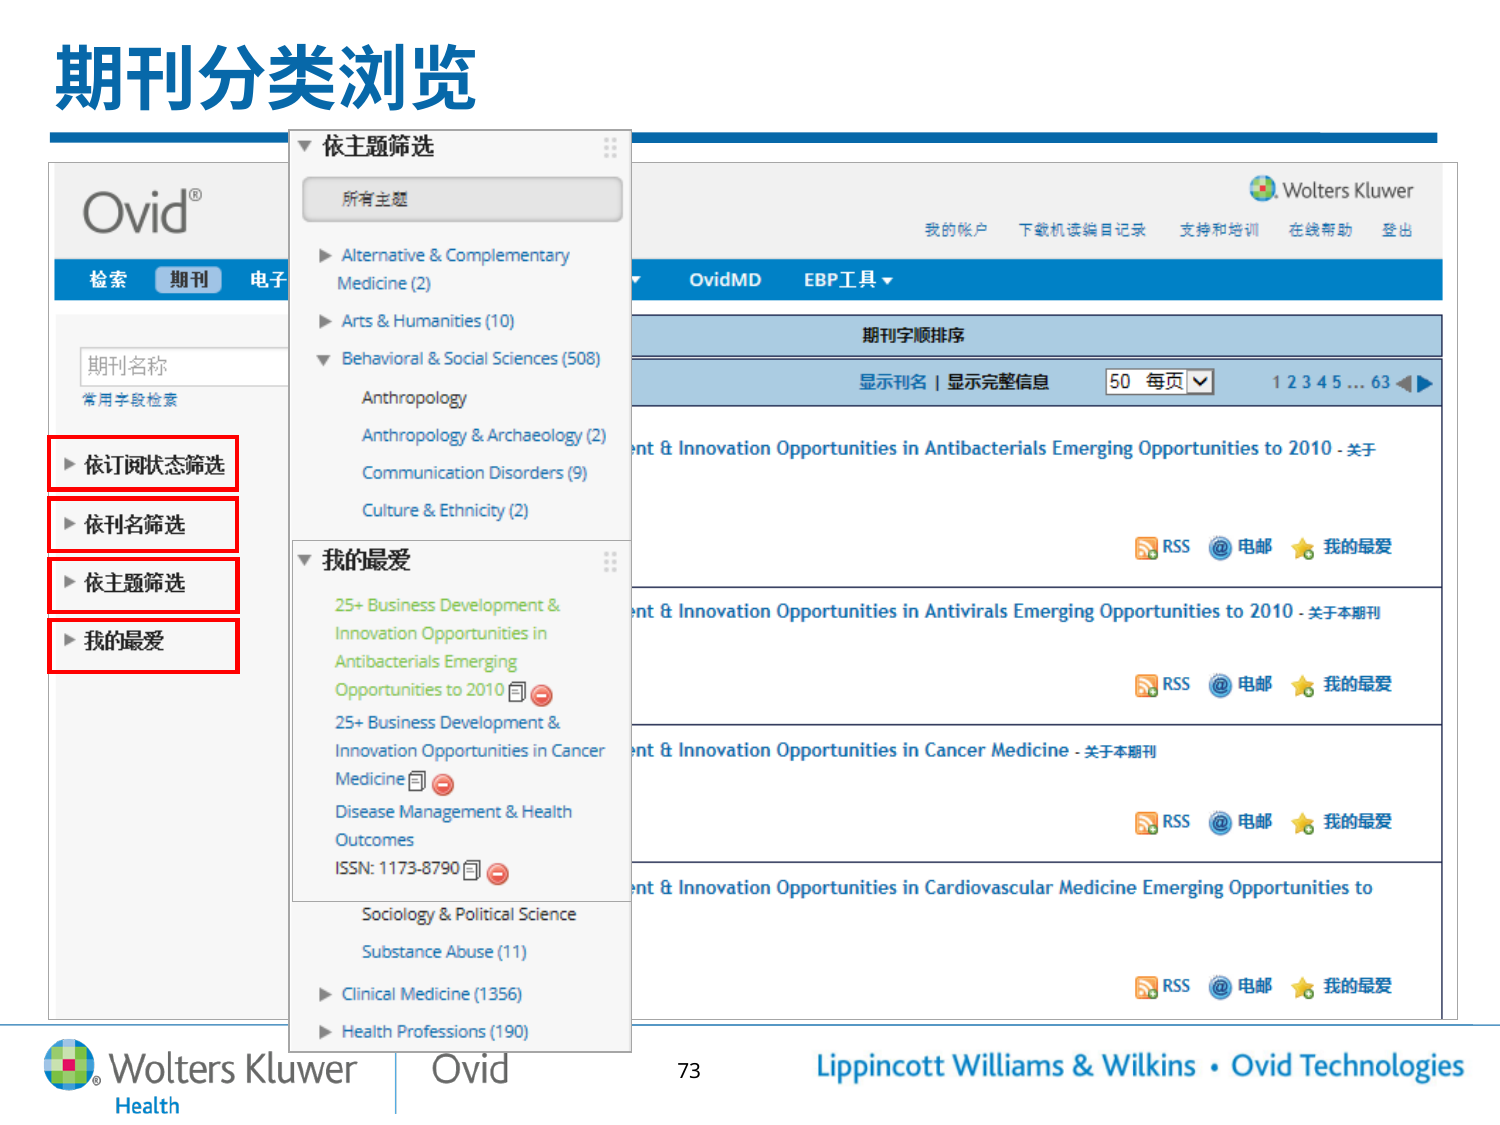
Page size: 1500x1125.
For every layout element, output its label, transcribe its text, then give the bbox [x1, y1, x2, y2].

picture [38, 1037, 513, 1114]
picture [48, 130, 1458, 1052]
title 期刊分类浏览 [24, 0, 1444, 154]
picture [804, 1049, 1500, 1092]
